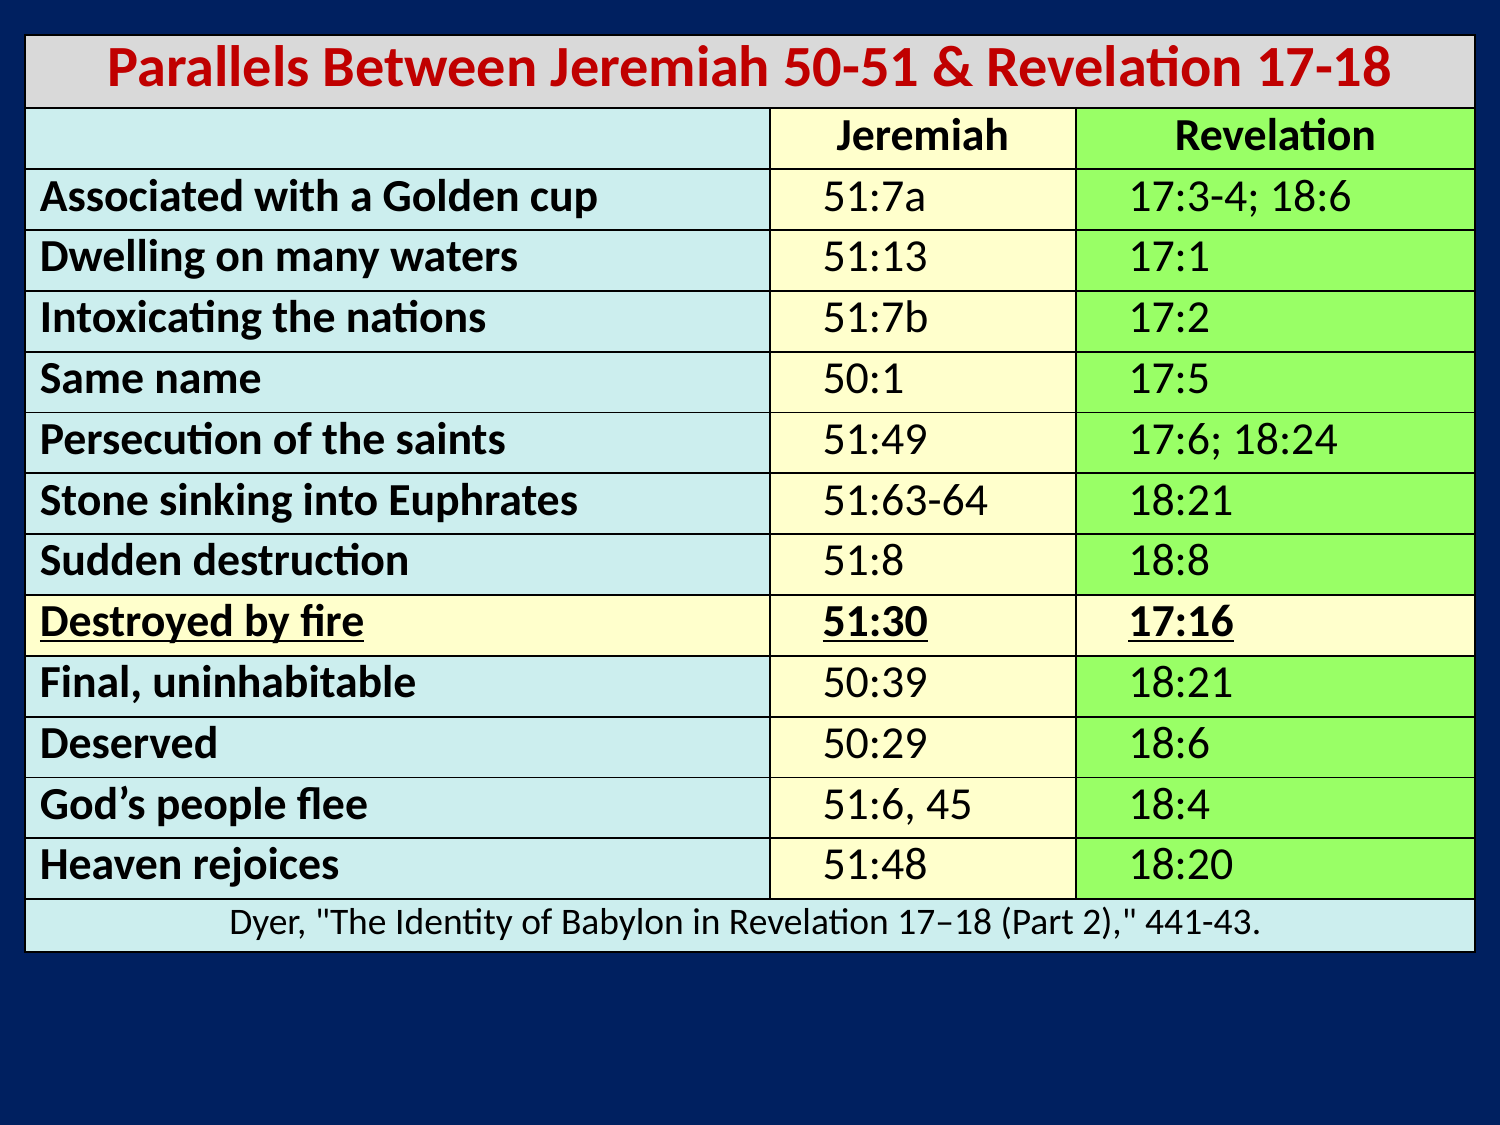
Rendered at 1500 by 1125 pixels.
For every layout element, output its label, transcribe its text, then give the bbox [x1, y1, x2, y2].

table_cell 17:16 [1077, 596, 1474, 655]
table_cell 17:1 [1077, 231, 1474, 290]
table_cell 50:39 [771, 657, 1075, 716]
table_cell Destroyed by fire [26, 596, 769, 655]
table_cell 18:21 [1077, 474, 1474, 533]
table_cell 18:21 [1077, 657, 1474, 716]
table_cell 17:5 [1077, 353, 1474, 412]
table_cell 51:48 [771, 839, 1075, 898]
table_cell 51:8 [771, 535, 1075, 594]
table_cell God’s people flee [26, 778, 769, 837]
table_cell Deserved [26, 718, 769, 777]
table_cell 17:6; 18:24 [1077, 413, 1474, 472]
table_cell Dwelling on many waters [26, 231, 769, 290]
table_cell Revelation [1077, 109, 1474, 168]
table_cell 50:29 [771, 718, 1075, 777]
table_cell 18:4 [1077, 778, 1474, 837]
table_cell Stone sinking into Euphrates [26, 474, 769, 533]
table_cell 17:2 [1077, 292, 1474, 351]
table_cell 51:63-64 [771, 474, 1075, 533]
table_cell Final, uninhabitable [26, 657, 769, 716]
table_cell 50:1 [771, 353, 1075, 412]
table_header Parallels Between Jeremiah 50-51 & Revelation 17-18 [26, 36, 1474, 107]
table_cell [26, 109, 769, 168]
table_cell 51:6, 45 [771, 778, 1075, 837]
table_cell 18:8 [1077, 535, 1474, 594]
table_cell Same name [26, 353, 769, 412]
table_cell 51:49 [771, 413, 1075, 472]
table_cell Persecution of the saints [26, 413, 769, 472]
table_cell Heaven rejoices [26, 839, 769, 898]
table_cell Sudden destruction [26, 535, 769, 594]
table_cell 17:3-4; 18:6 [1077, 170, 1474, 229]
table_cell Jeremiah [771, 109, 1075, 168]
table_cell 18:6 [1077, 718, 1474, 777]
table_cell 51:7b [771, 292, 1075, 351]
table_cell 51:13 [771, 231, 1075, 290]
table_cell Intoxicating the nations [26, 292, 769, 351]
table_cell 51:7a [771, 170, 1075, 229]
table_cell 18:20 [1077, 839, 1474, 898]
table_cell 51:30 [771, 596, 1075, 655]
table_cell Associated with a Golden cup [26, 170, 769, 229]
table_cell Dyer, "The Identity of Babylon in Revelation 17–18 (Part 2)," 441-43. [26, 900, 1474, 951]
